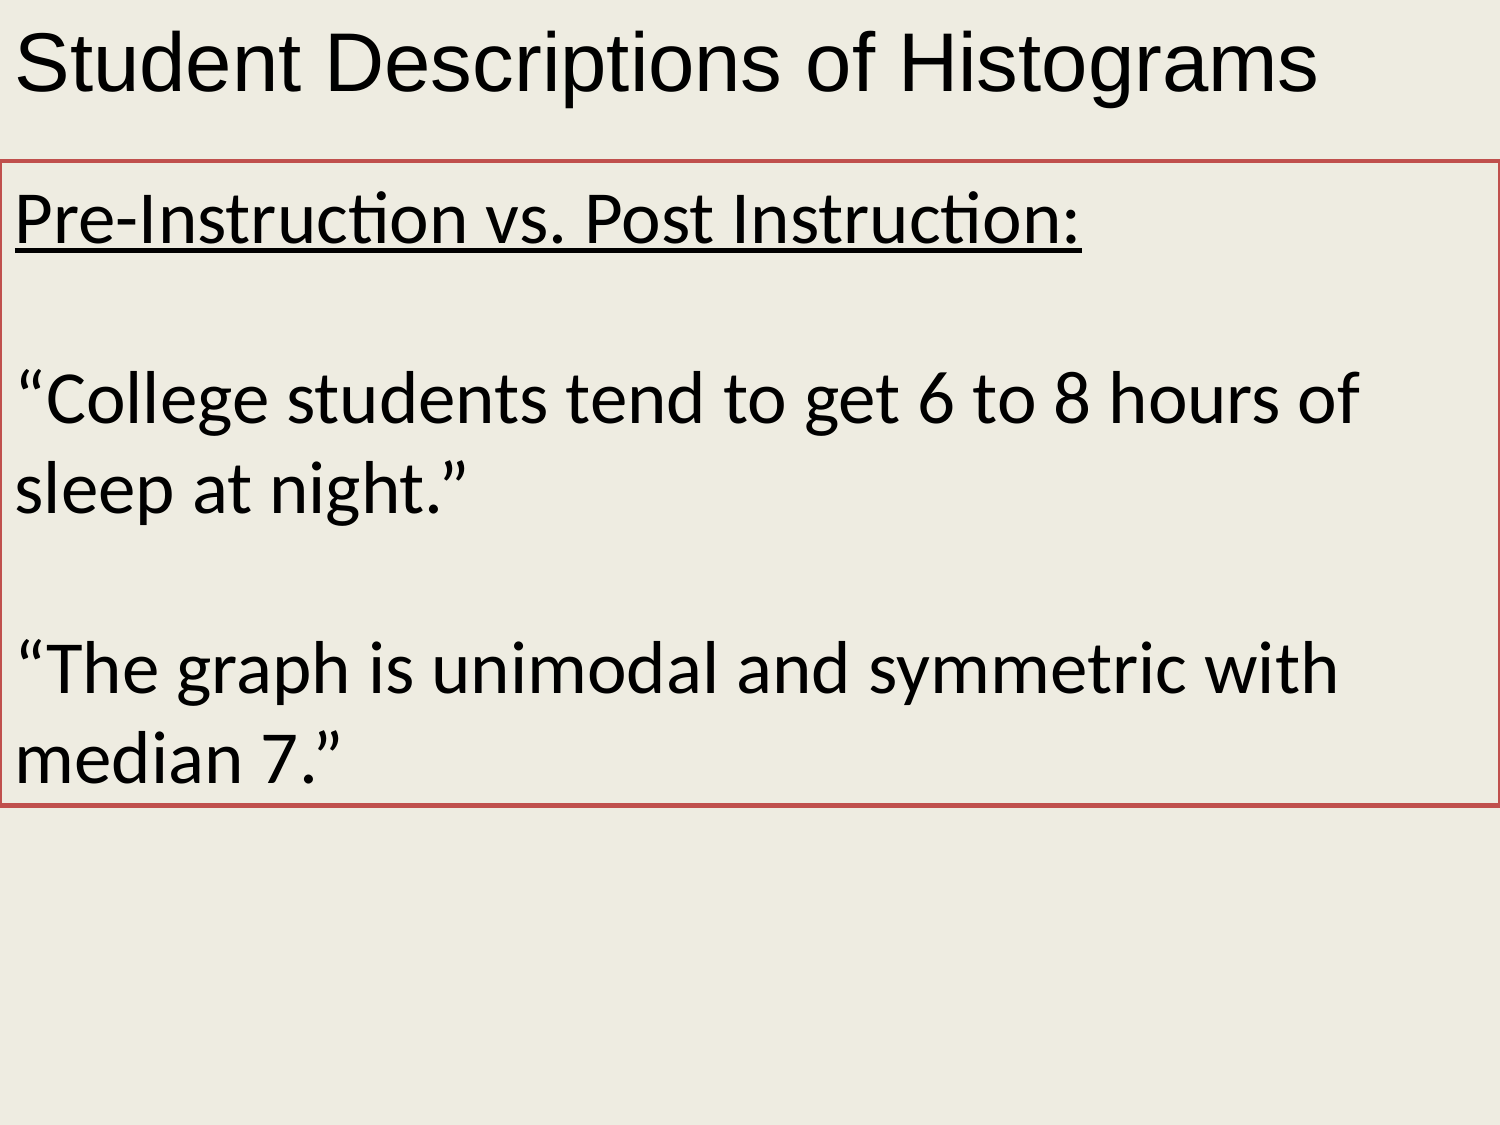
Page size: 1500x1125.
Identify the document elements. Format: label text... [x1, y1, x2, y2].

text_box Pre-Instruction vs. Post Instruction: “College students tend to get 6 to 8 hours of sleep at night.” “The graph is unimodal and symmetric with median 7.” [0, 159, 1500, 808]
text_box Student Descriptions of Histograms [0, 0, 1500, 116]
